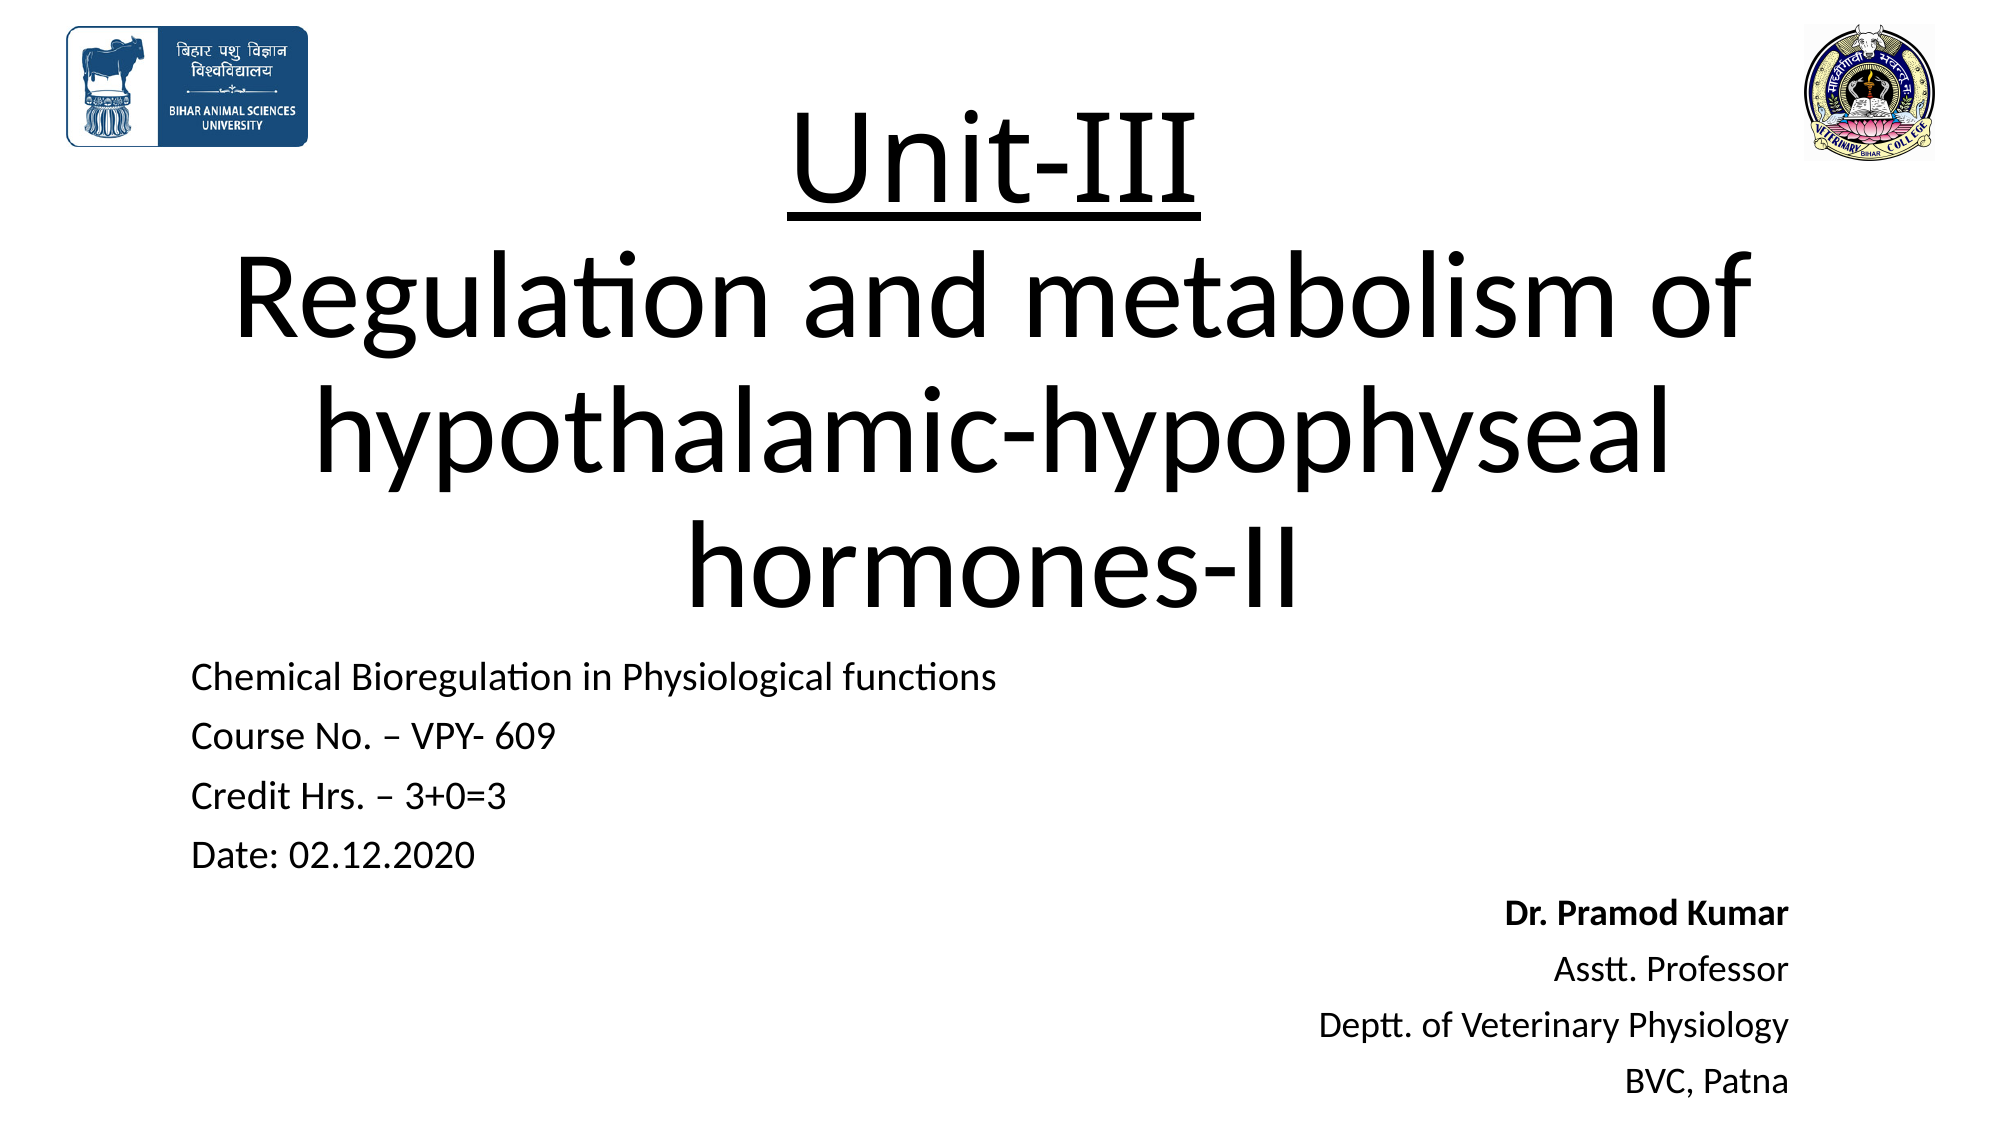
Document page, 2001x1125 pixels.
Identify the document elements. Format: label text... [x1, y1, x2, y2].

subtitle Chemical Bioregulation in Physiological functions Course No. – VPY- 609 Credit Hrs. – 3+0=3 Date: 02.12.2020 Dr. Pramod Kumar Asstt. Professor Deptt. of Veterinary Physiology BVC, Patna [175, 647, 1805, 1110]
picture [1804, 24, 1935, 161]
title Unit-III Regulation and metabolism of hypothalamic-hypophyseal hormones-II [109, 84, 1878, 642]
picture [66, 26, 308, 147]
